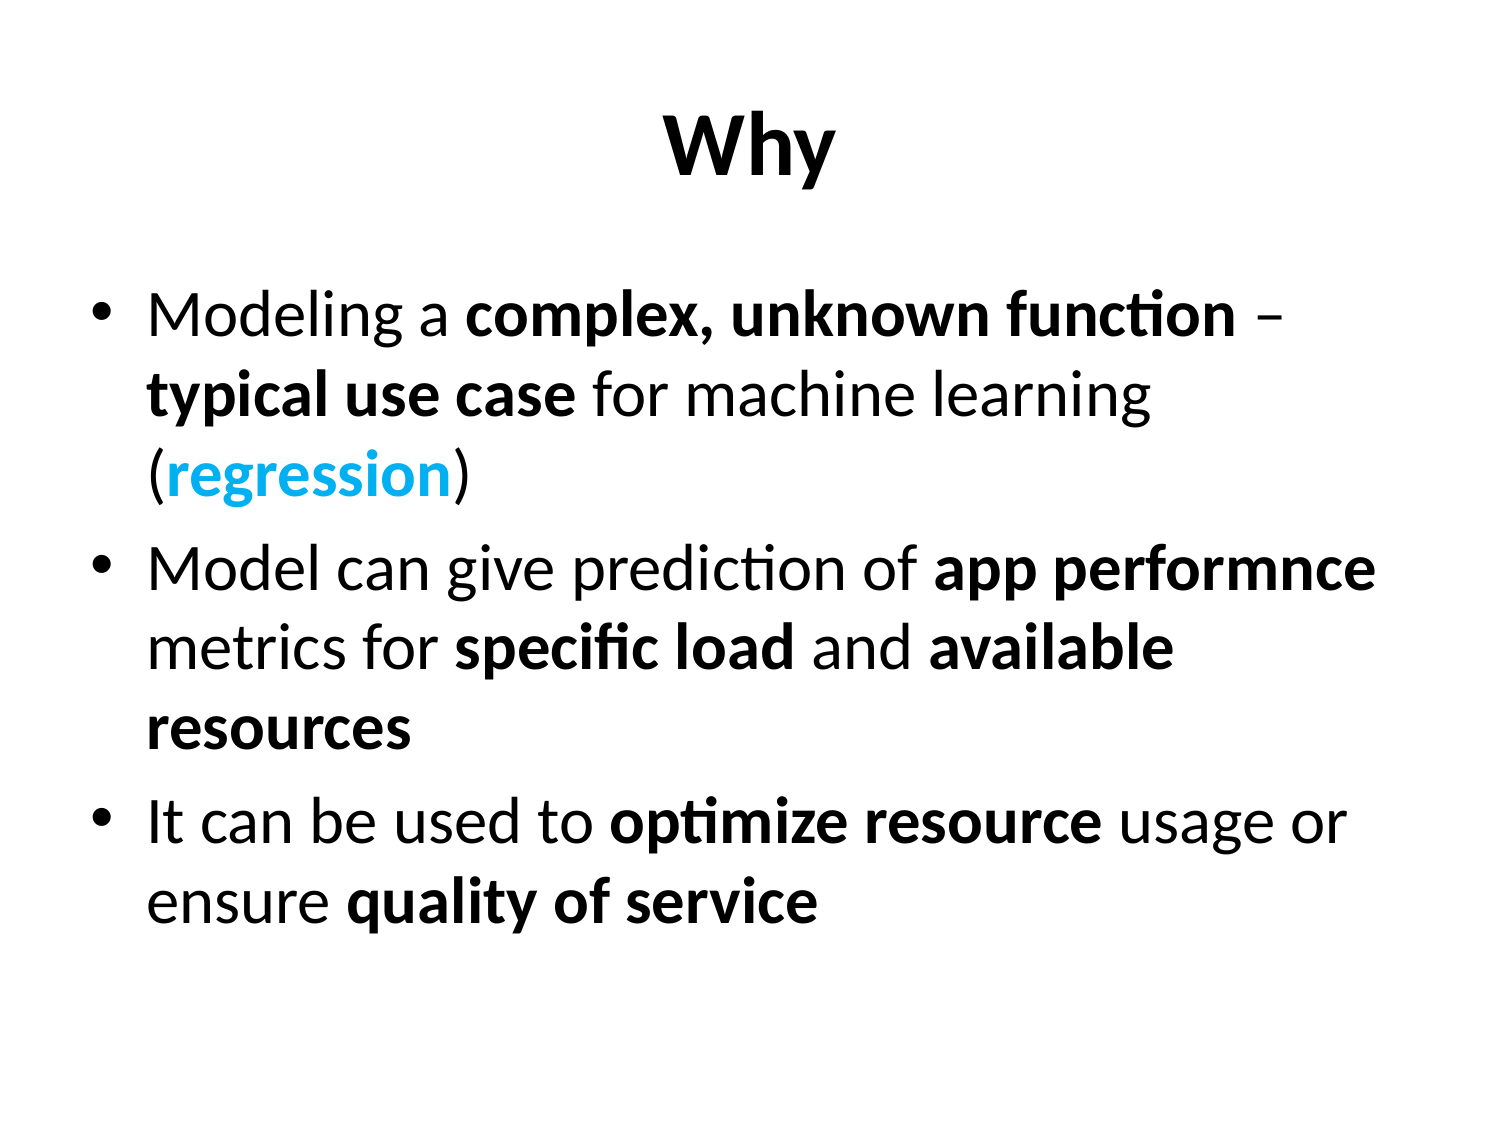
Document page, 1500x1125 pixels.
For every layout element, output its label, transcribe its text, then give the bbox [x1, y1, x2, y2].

list Modeling a complex, unknown function – typical use case for machine learning (regression) Model can give prediction of app performnce metrics for specific load and available resources It can be used to optimize resource usage or ensure quality of service [75, 262, 1425, 1005]
title Why [75, 45, 1425, 233]
